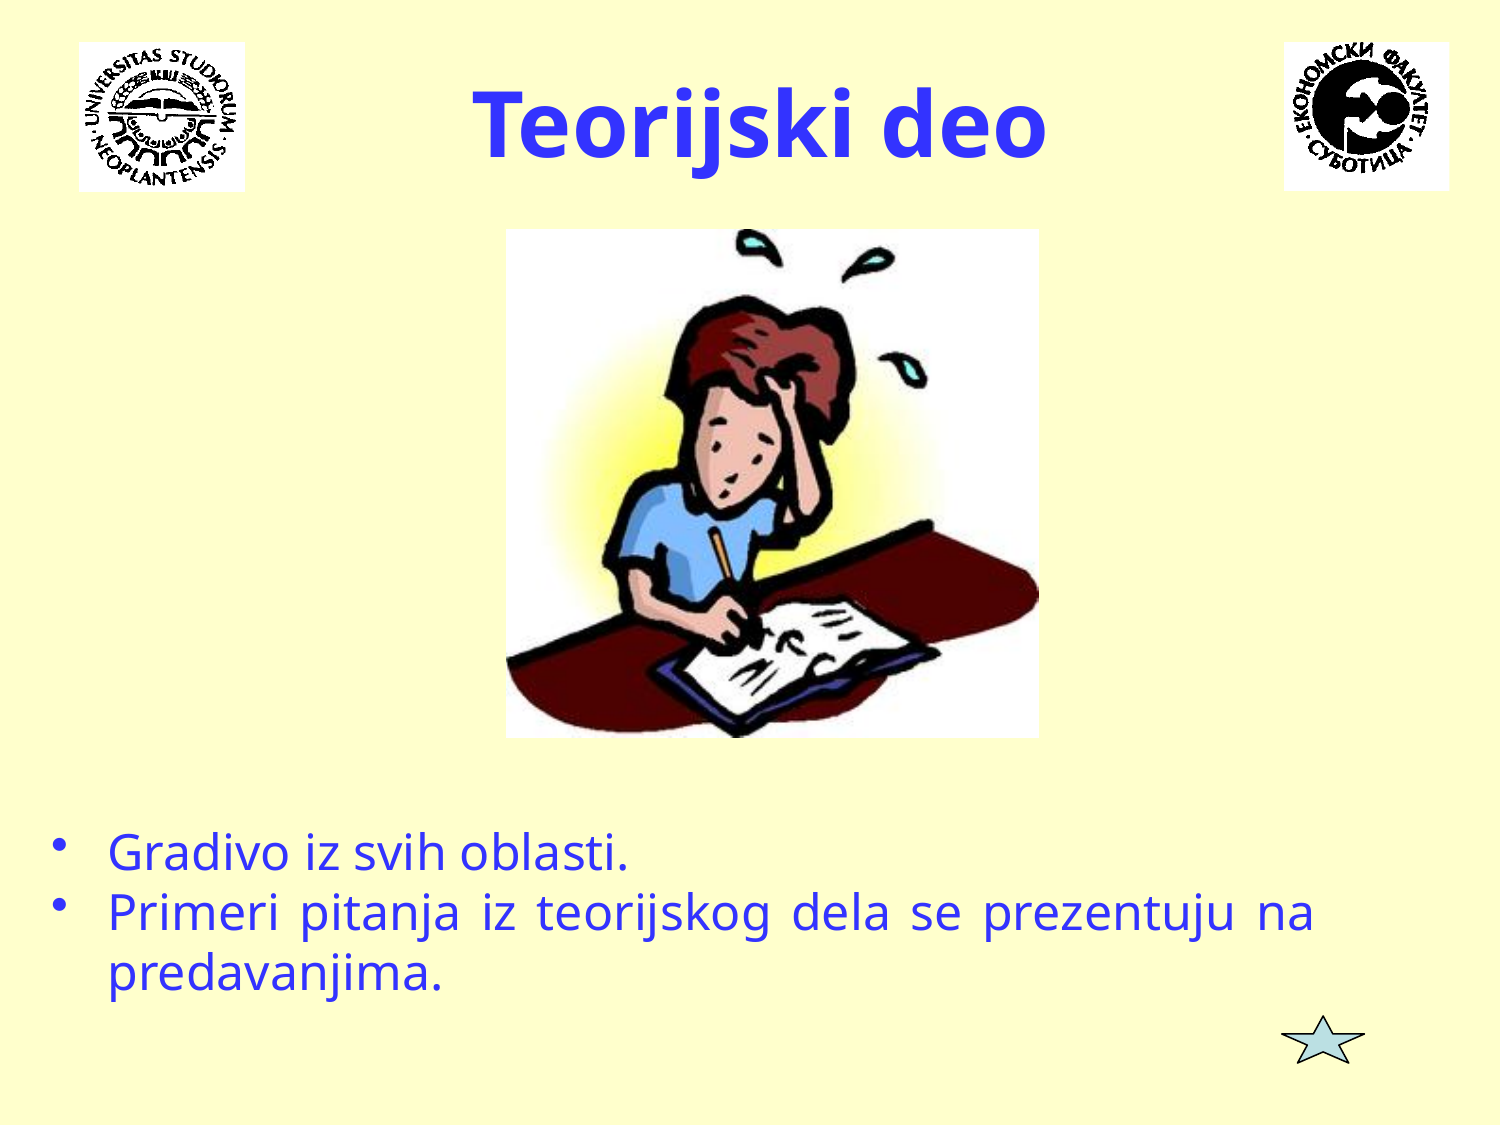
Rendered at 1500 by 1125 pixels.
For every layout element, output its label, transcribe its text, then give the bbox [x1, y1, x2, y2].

picture [506, 229, 1039, 739]
text_box Teorijski deo [456, 58, 1089, 184]
text_box [1281, 1015, 1365, 1064]
picture [79, 42, 245, 192]
text_box Gradivo iz svih oblasti. Primeri pitanja iz teorijskog dela se prezentuju na predavanjima. [36, 812, 1330, 1008]
picture [1283, 42, 1450, 192]
